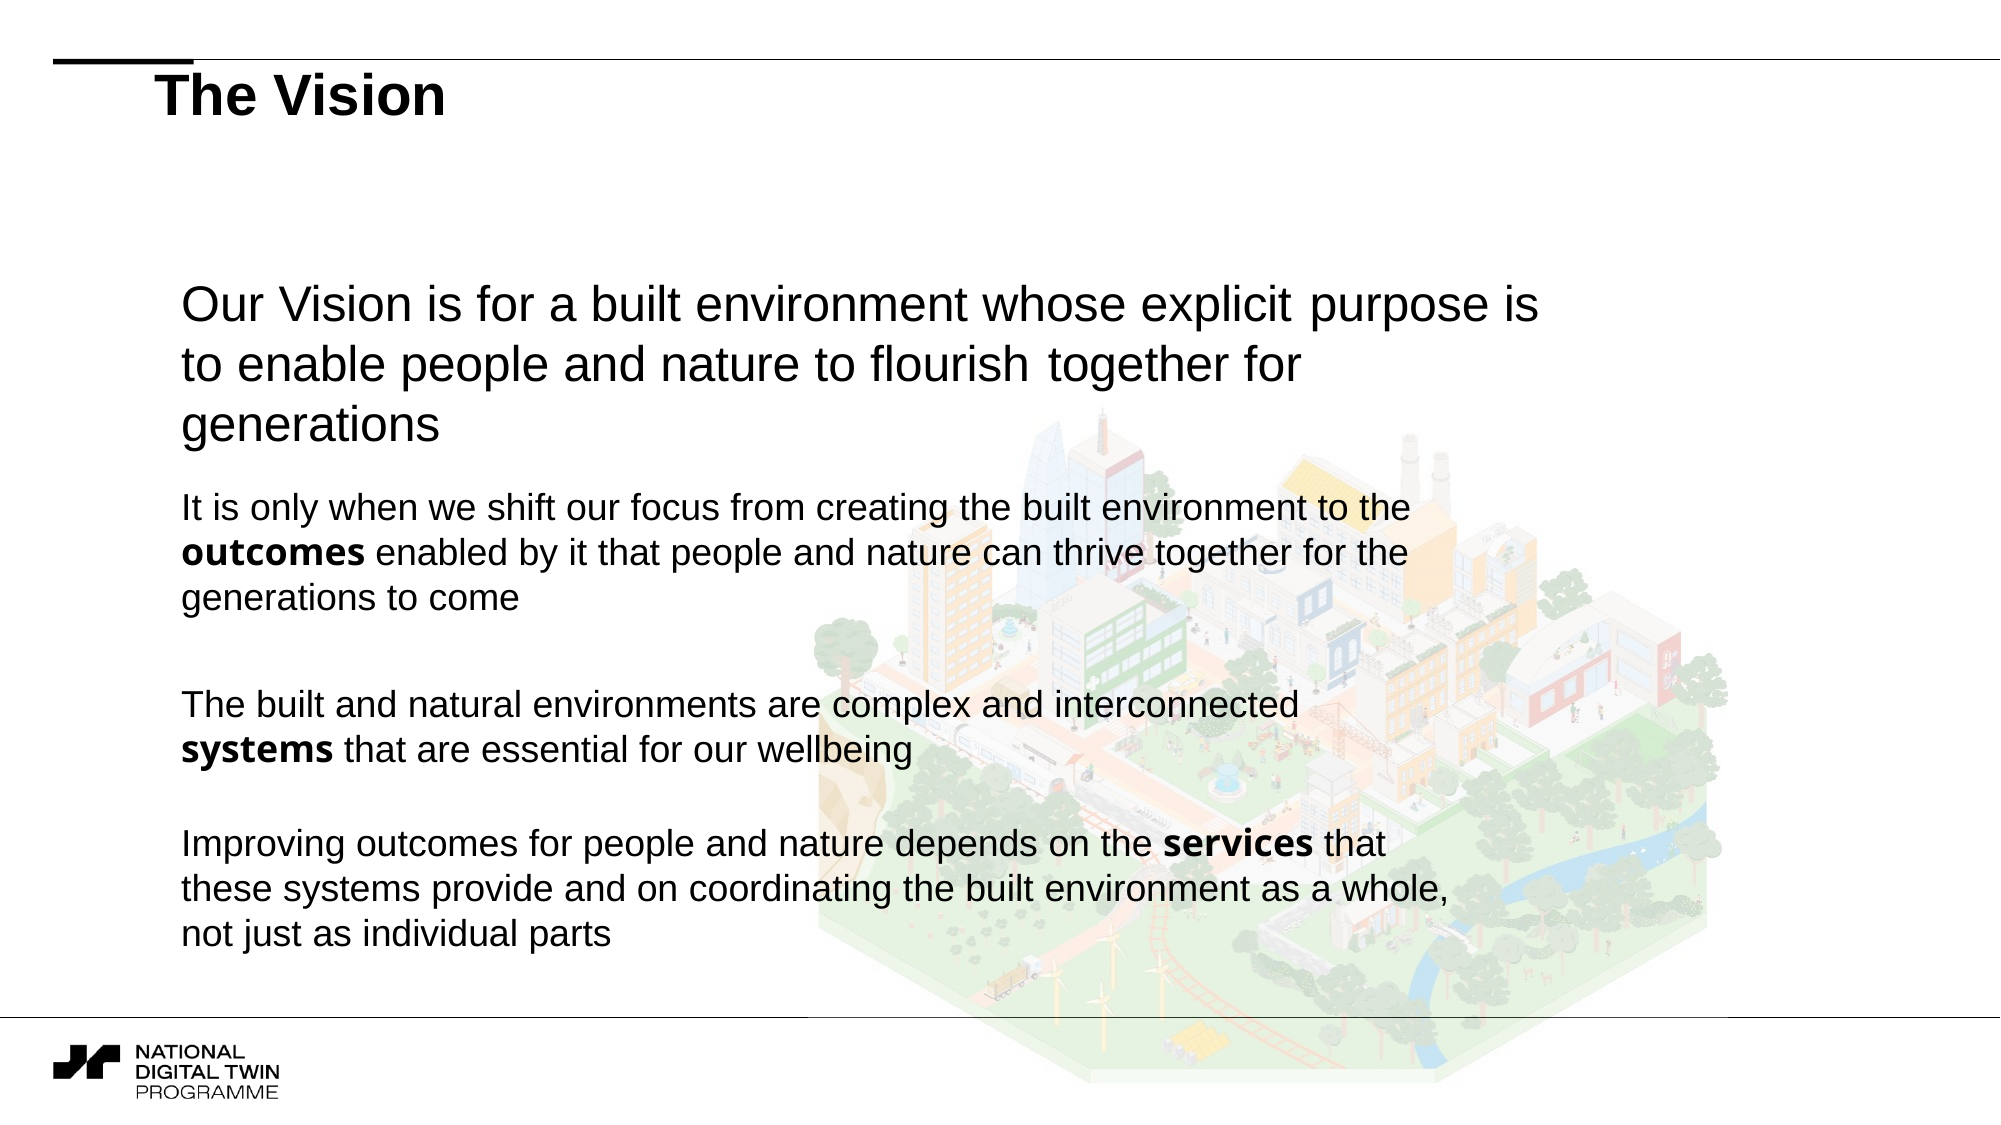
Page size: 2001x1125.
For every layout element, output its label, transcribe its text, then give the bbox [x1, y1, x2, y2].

title The Vision [137, 75, 556, 226]
text_box [0, 0, 2000, 75]
text_box It is only when we shift our focus from creating the built environment to the outcomes enabled by it that people and nature can thrive together for the generations to come [166, 475, 808, 671]
text_box Improving outcomes for people and nature depends on the services that these systems provide and on coordinating the built environment as a whole, not just as individual parts [166, 811, 808, 961]
picture [53, 1044, 279, 1099]
text_box Our Vision is for a built environment whose explicit purpose is to enable people and nature to flourish together for generations [166, 264, 1571, 460]
picture [808, 400, 1728, 1092]
text_box The built and natural environments are complex and interconnected systems that are essential for our wellbeing [166, 672, 808, 778]
